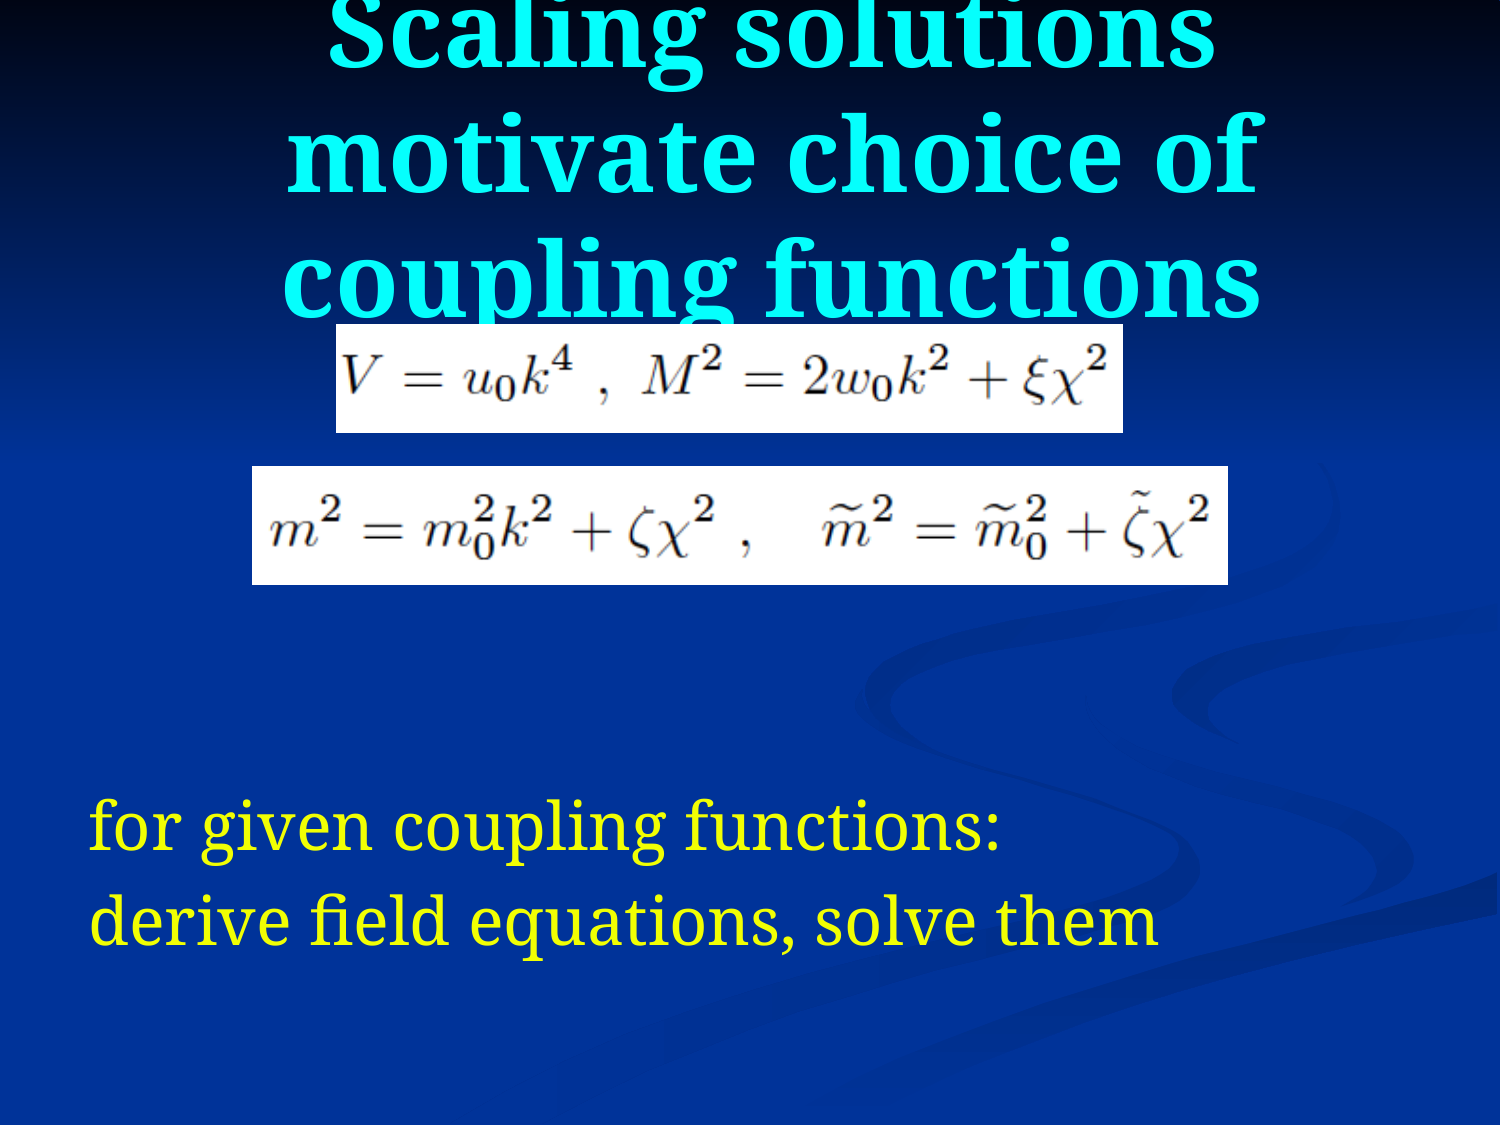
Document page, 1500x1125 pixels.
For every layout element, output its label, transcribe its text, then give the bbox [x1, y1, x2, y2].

list for given coupling functions: derive field equations, solve them [80, 775, 1402, 1072]
picture [336, 323, 1124, 433]
title Scaling solutions motivate choice of coupling functions [97, 27, 1449, 276]
picture [252, 466, 1228, 585]
